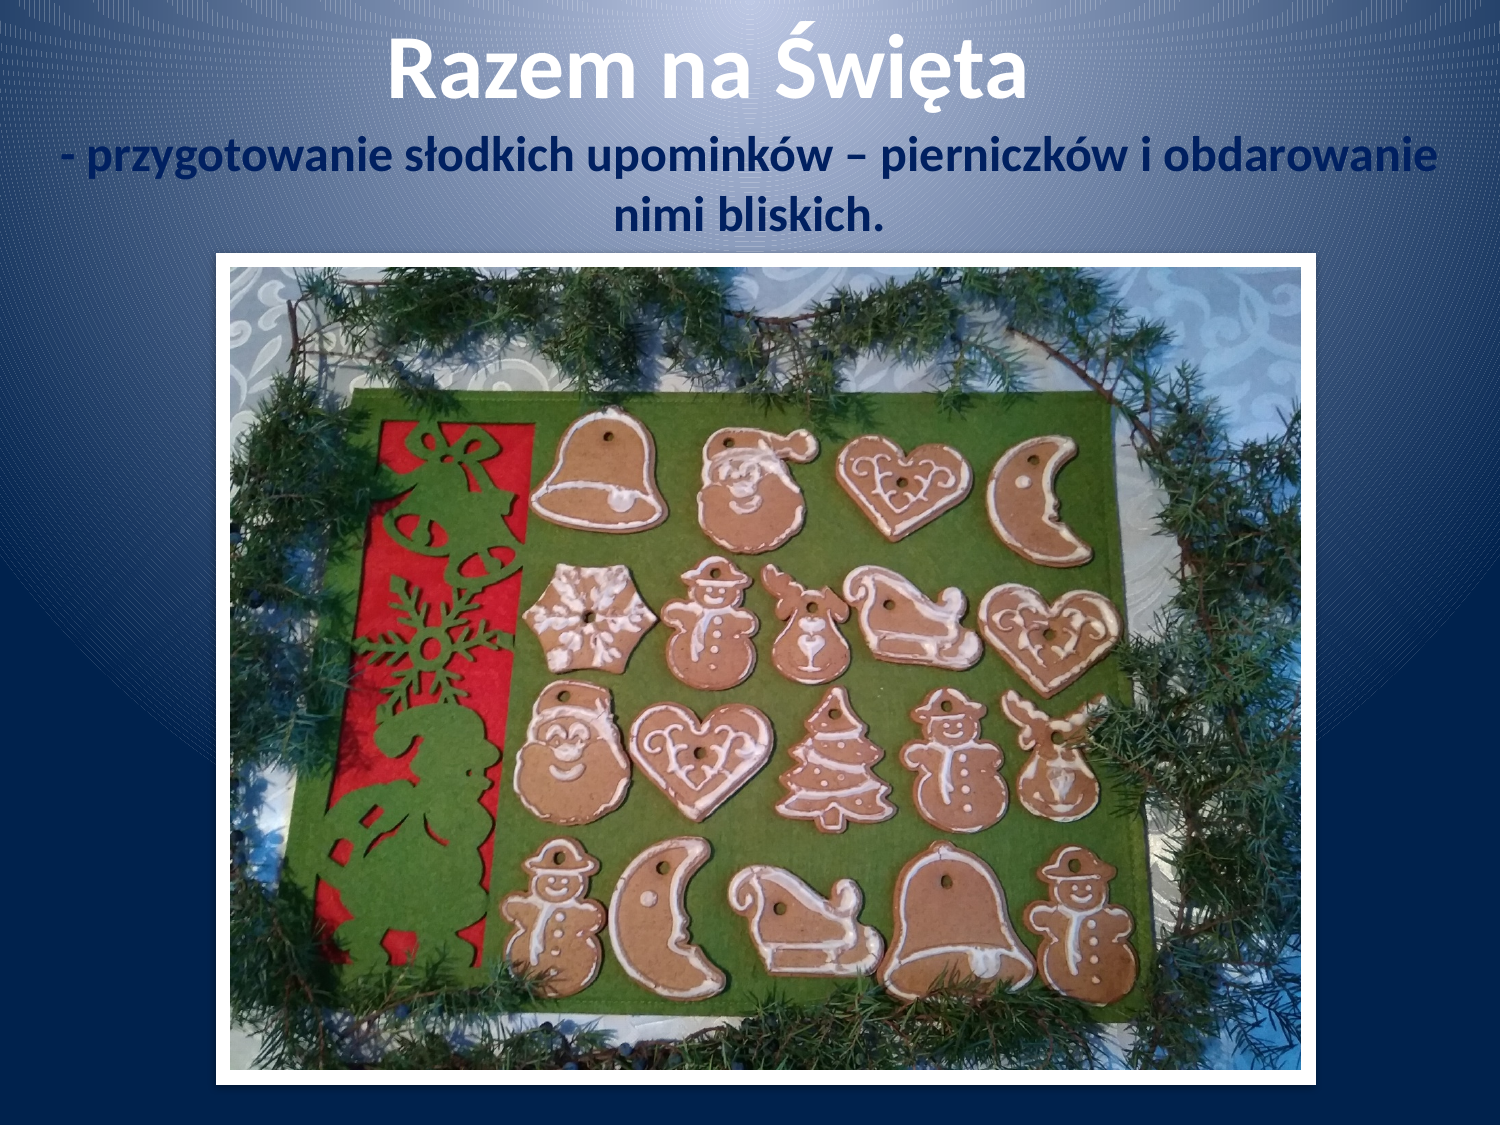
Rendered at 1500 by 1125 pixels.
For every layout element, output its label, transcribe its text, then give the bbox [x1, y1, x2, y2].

text_box Razem na Święta [0, 0, 1500, 113]
picture [229, 266, 1302, 1071]
text_box - przygotowanie słodkich upominków – pierniczków i obdarowanie nimi bliskich. [0, 113, 1500, 249]
